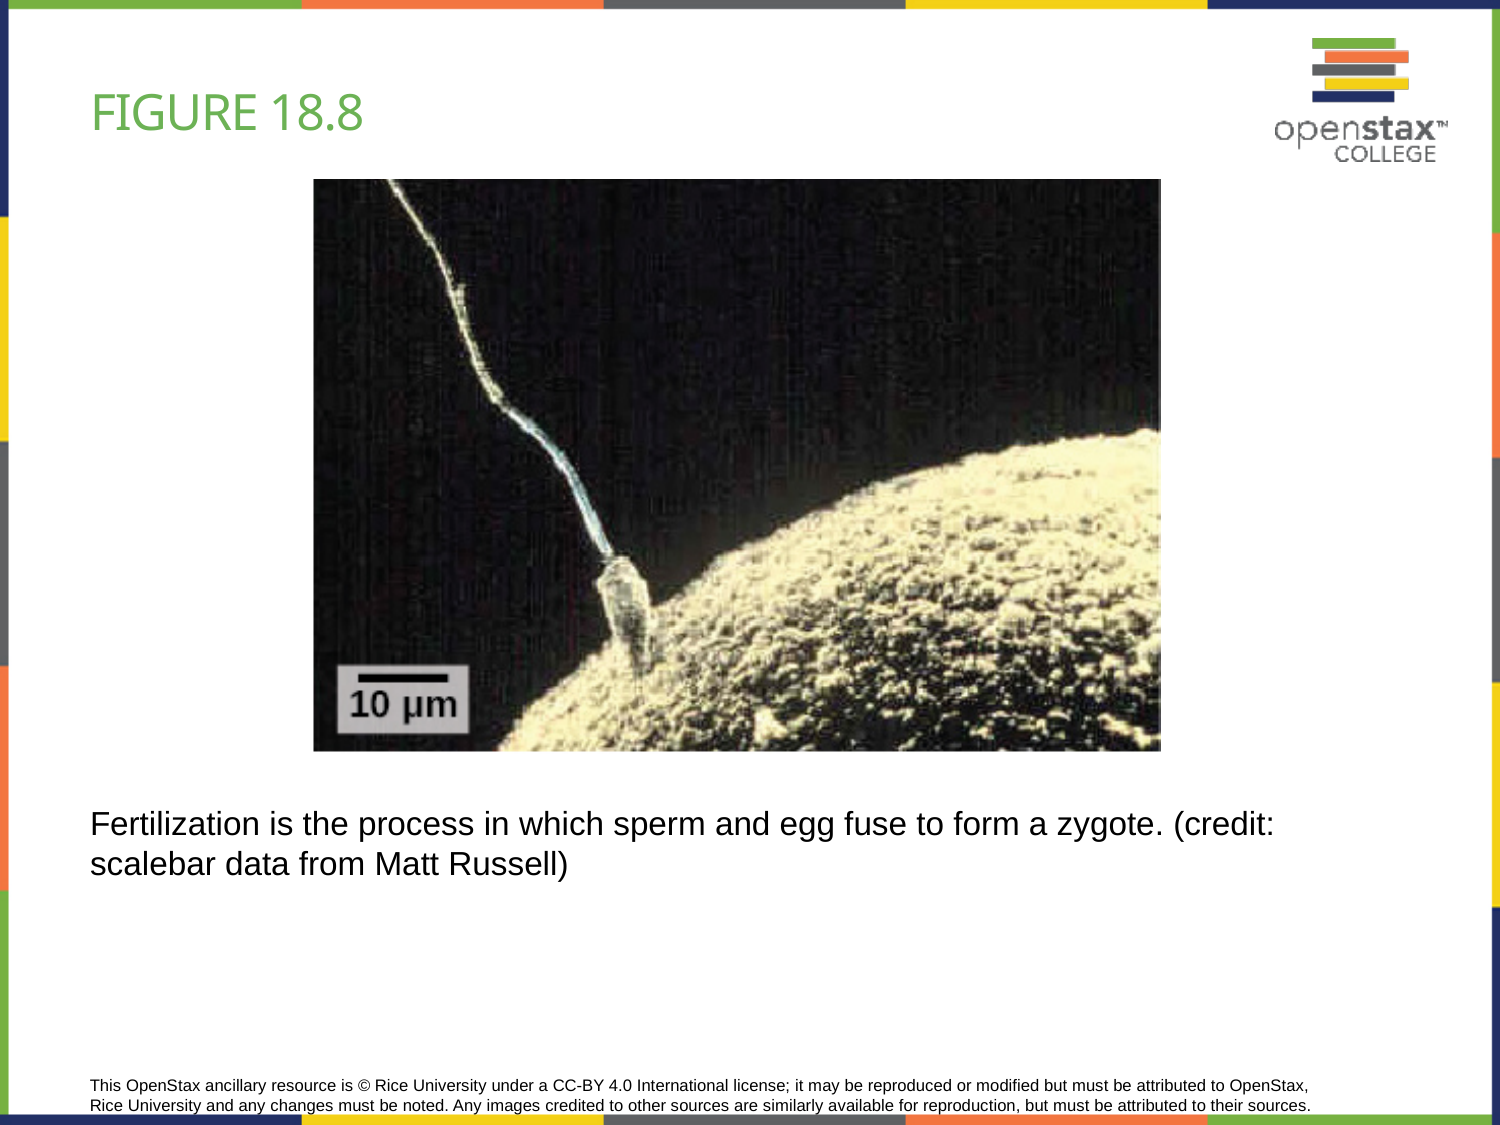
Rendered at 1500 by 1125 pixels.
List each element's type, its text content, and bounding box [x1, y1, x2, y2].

list Fertilization is the process in which sperm and egg fuse to form a zygote. (credit: scalebar data from Matt Russell) [75, 794, 1398, 986]
text_box This OpenStax ancillary resource is © Rice University under a CC-BY 4.0 International license; it may be reproduced or modified but must be attributed to OpenStax, Rice University and any changes must be noted. Any images credited to other sources are similarly available for reproduction, but must be attributed to their sources. [75, 1067, 1336, 1114]
picture [0, 0, 1500, 1125]
title Figure 18.8 [75, 39, 1273, 148]
